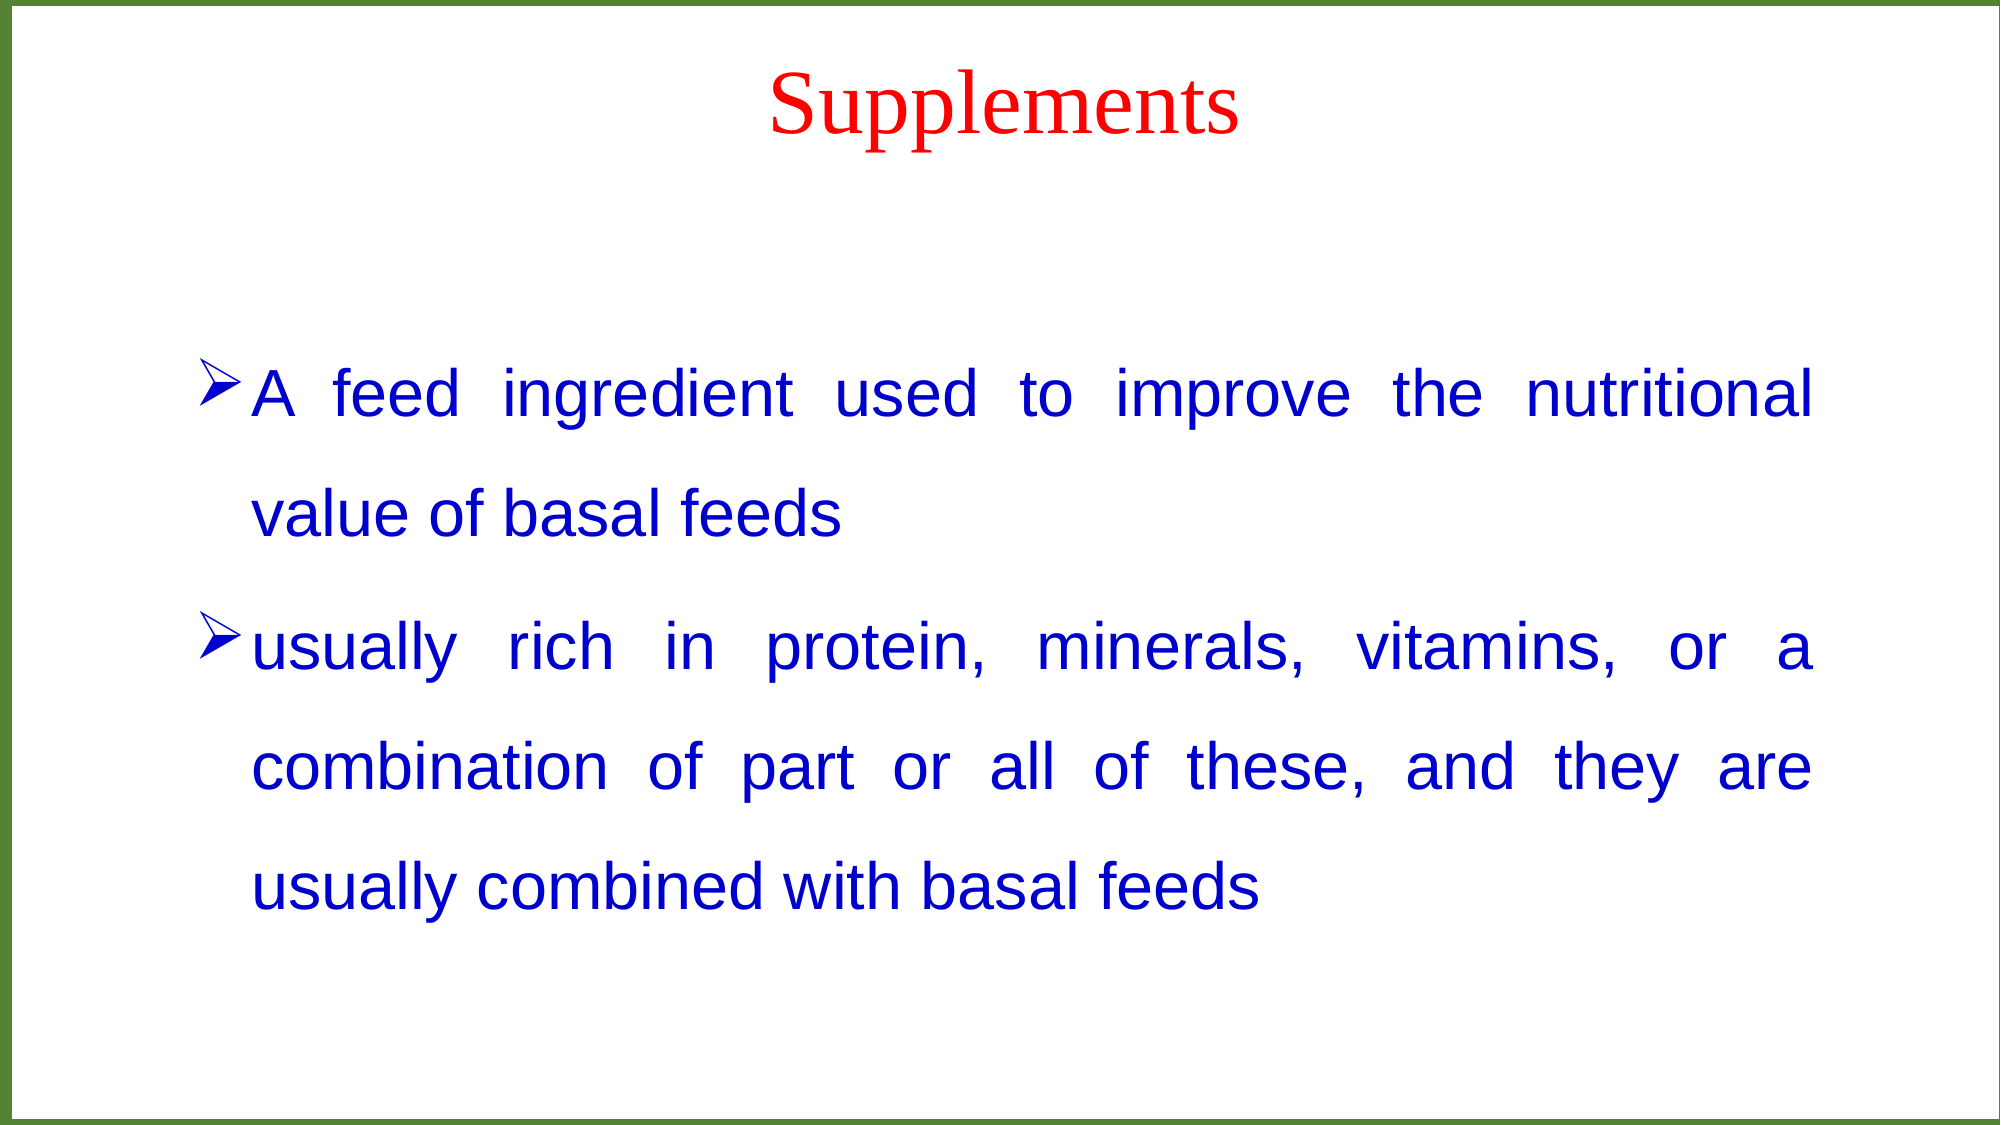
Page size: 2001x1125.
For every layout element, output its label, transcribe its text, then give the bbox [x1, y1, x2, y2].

text_box [5, 0, 2000, 1125]
text_box Supplements [179, 46, 1830, 285]
text_box A feed ingredient used to improve the nutritional value of basal feeds usually rich in protein, minerals, vitamins, or a combination of part or all of these, and they are usually combined with basal feeds [179, 302, 1830, 963]
